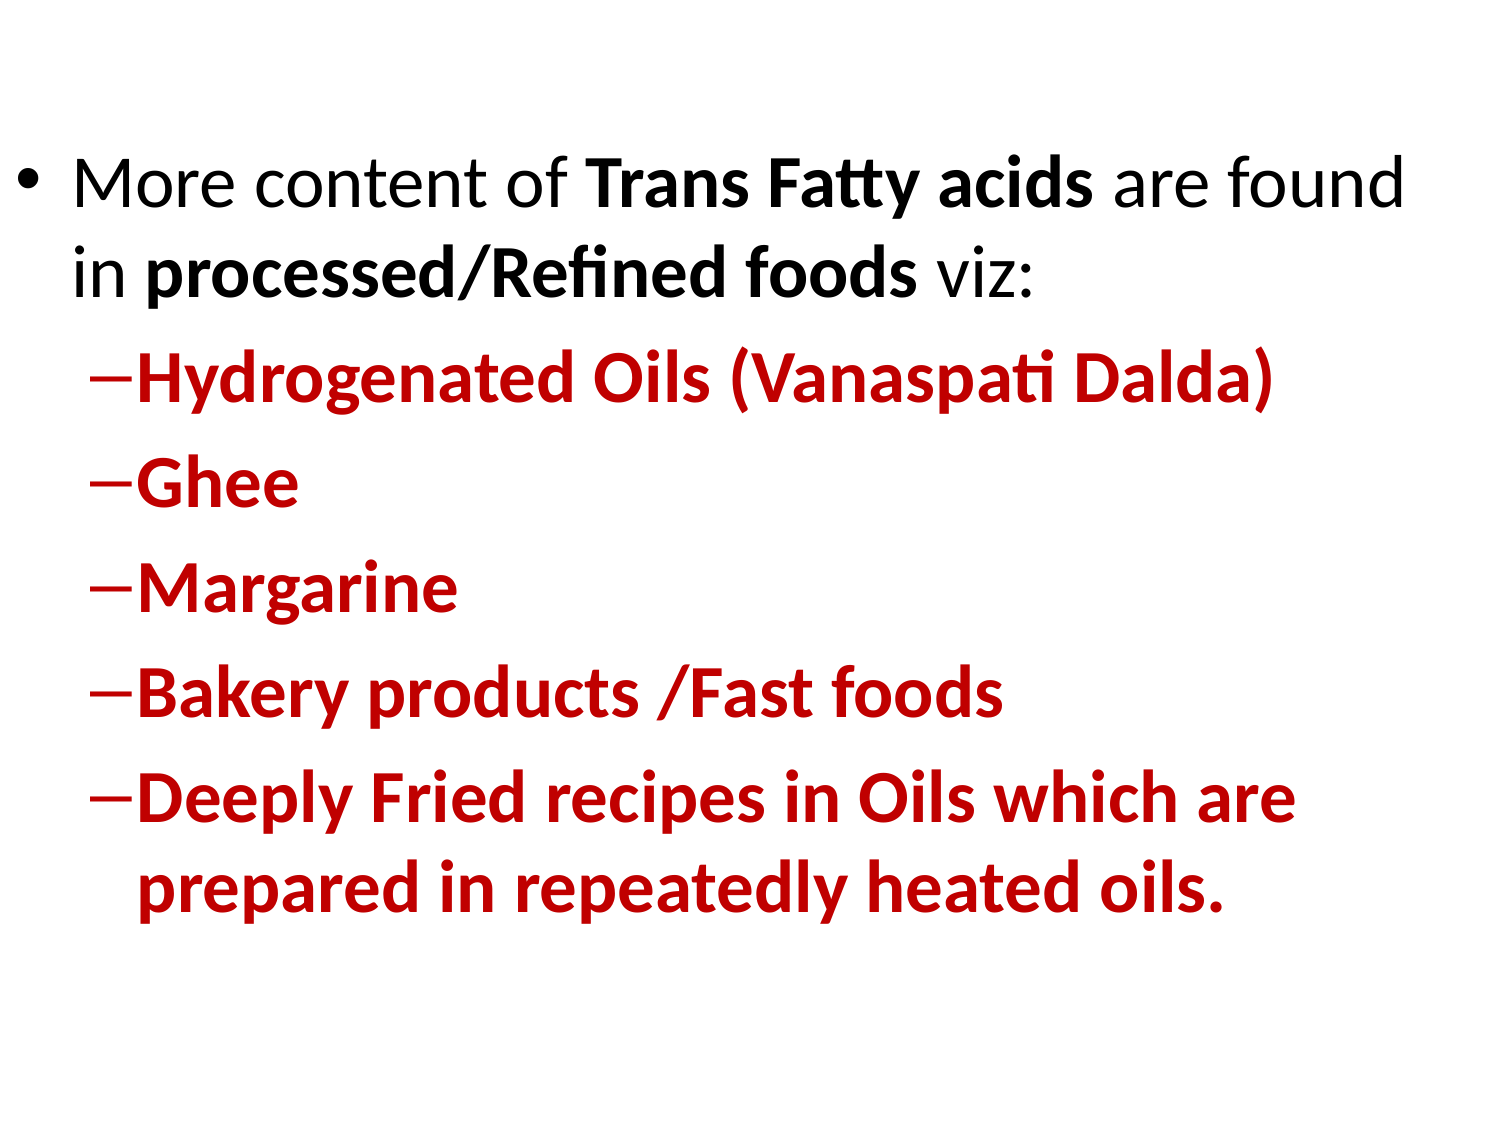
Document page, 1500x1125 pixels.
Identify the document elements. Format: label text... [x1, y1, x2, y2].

list More content of Trans Fatty acids are found in processed/Refined foods viz: Hydrogenated Oils (Vanaspati Dalda) Ghee Margarine Bakery products /Fast foods Deeply Fried recipes in Oils which are prepared in repeatedly heated oils. [0, 125, 1463, 1100]
